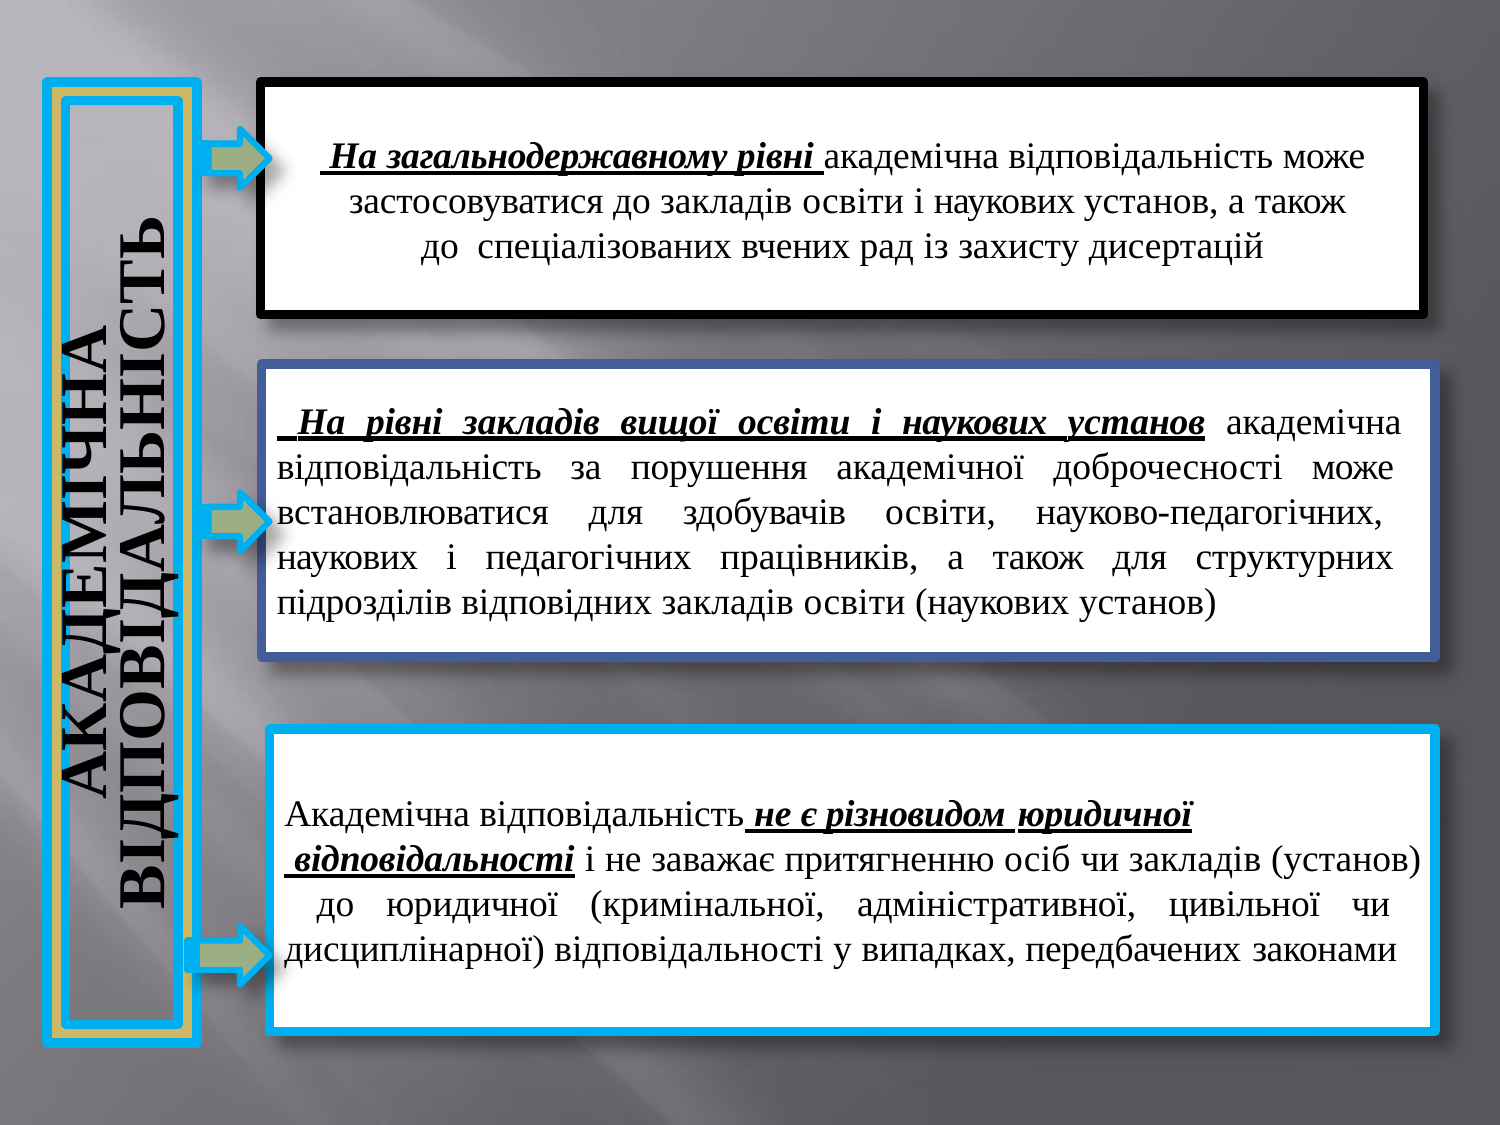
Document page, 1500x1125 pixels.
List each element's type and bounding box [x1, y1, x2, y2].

picture [0, 0, 1500, 1125]
text_box [243, 349, 1486, 696]
text_box [185, 111, 308, 230]
text_box [41, 77, 202, 1048]
text_box [185, 474, 308, 593]
text_box [174, 908, 308, 1027]
text_box [251, 714, 1486, 1070]
text_box [245, 67, 1462, 347]
